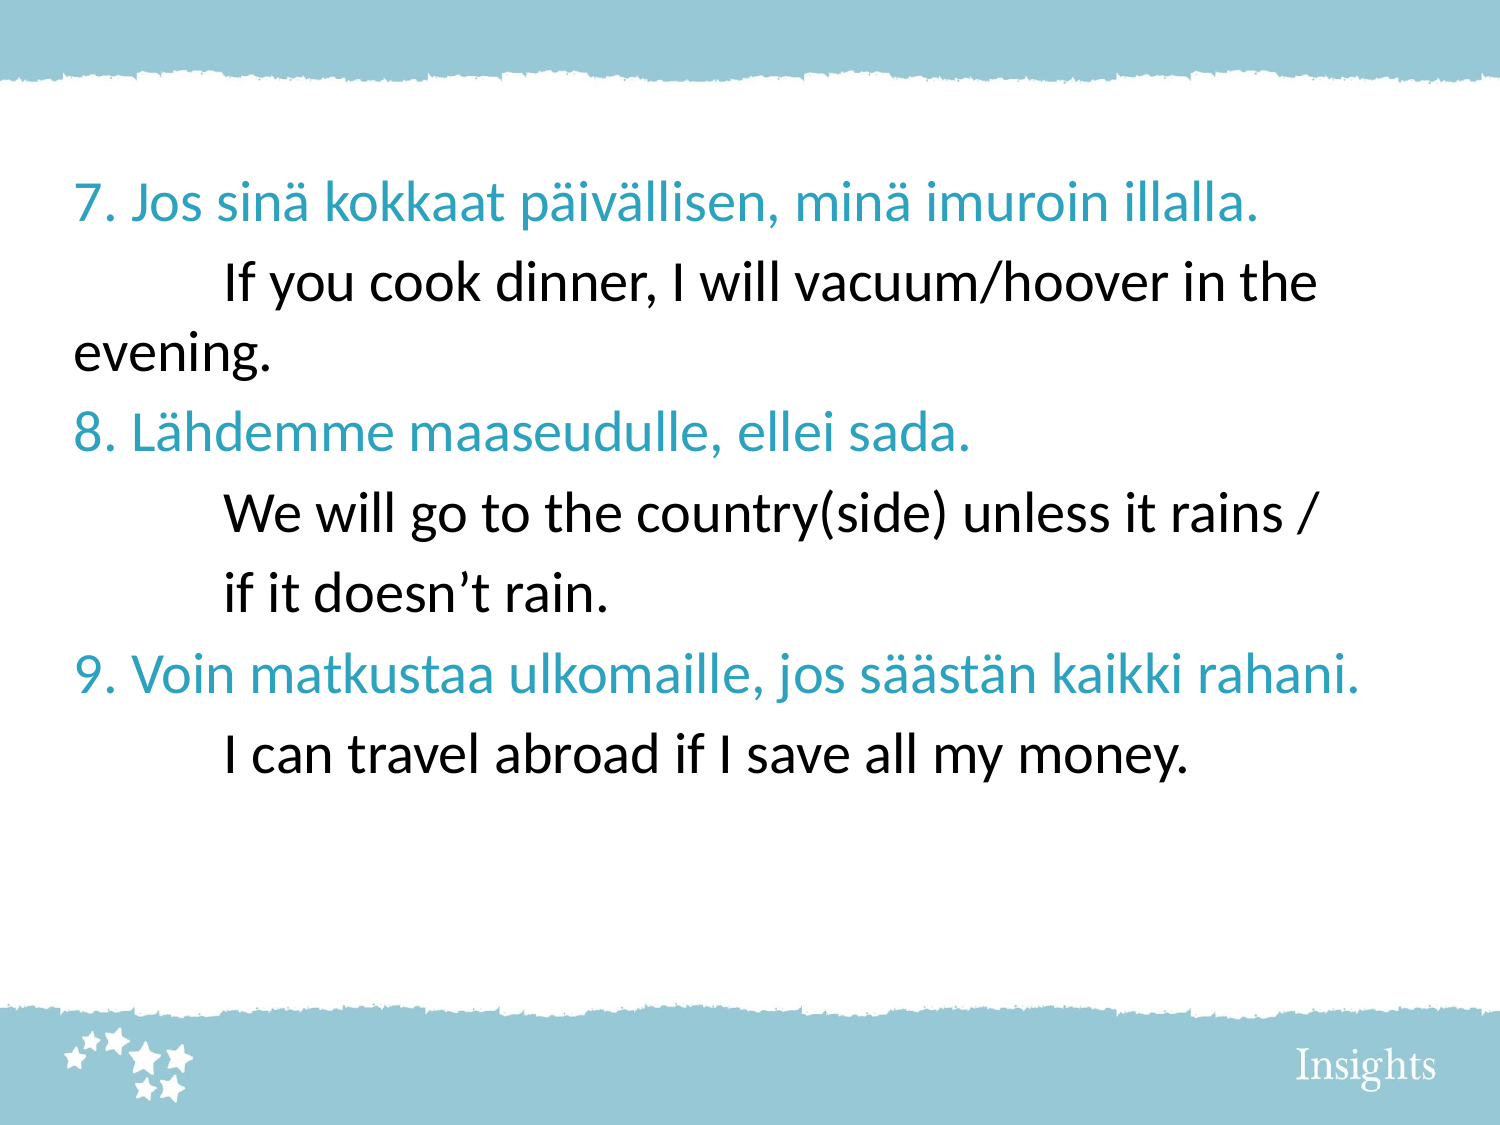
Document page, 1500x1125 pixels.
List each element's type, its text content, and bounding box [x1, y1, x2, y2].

picture [0, 0, 1500, 1125]
list 7. Jos sinä kokkaat päivällisen, minä imuroin illalla. If you cook dinner, I will vacuum/hoover in the evening. 8. Lähdemme maaseudulle, ellei sada. We will go to the country(side) unless it rains / if it doesn’t rain. 9. Voin matkustaa ulkomaille, jos säästän kaikki rahani. I can travel abroad if I save all my money. [65, 154, 1475, 941]
